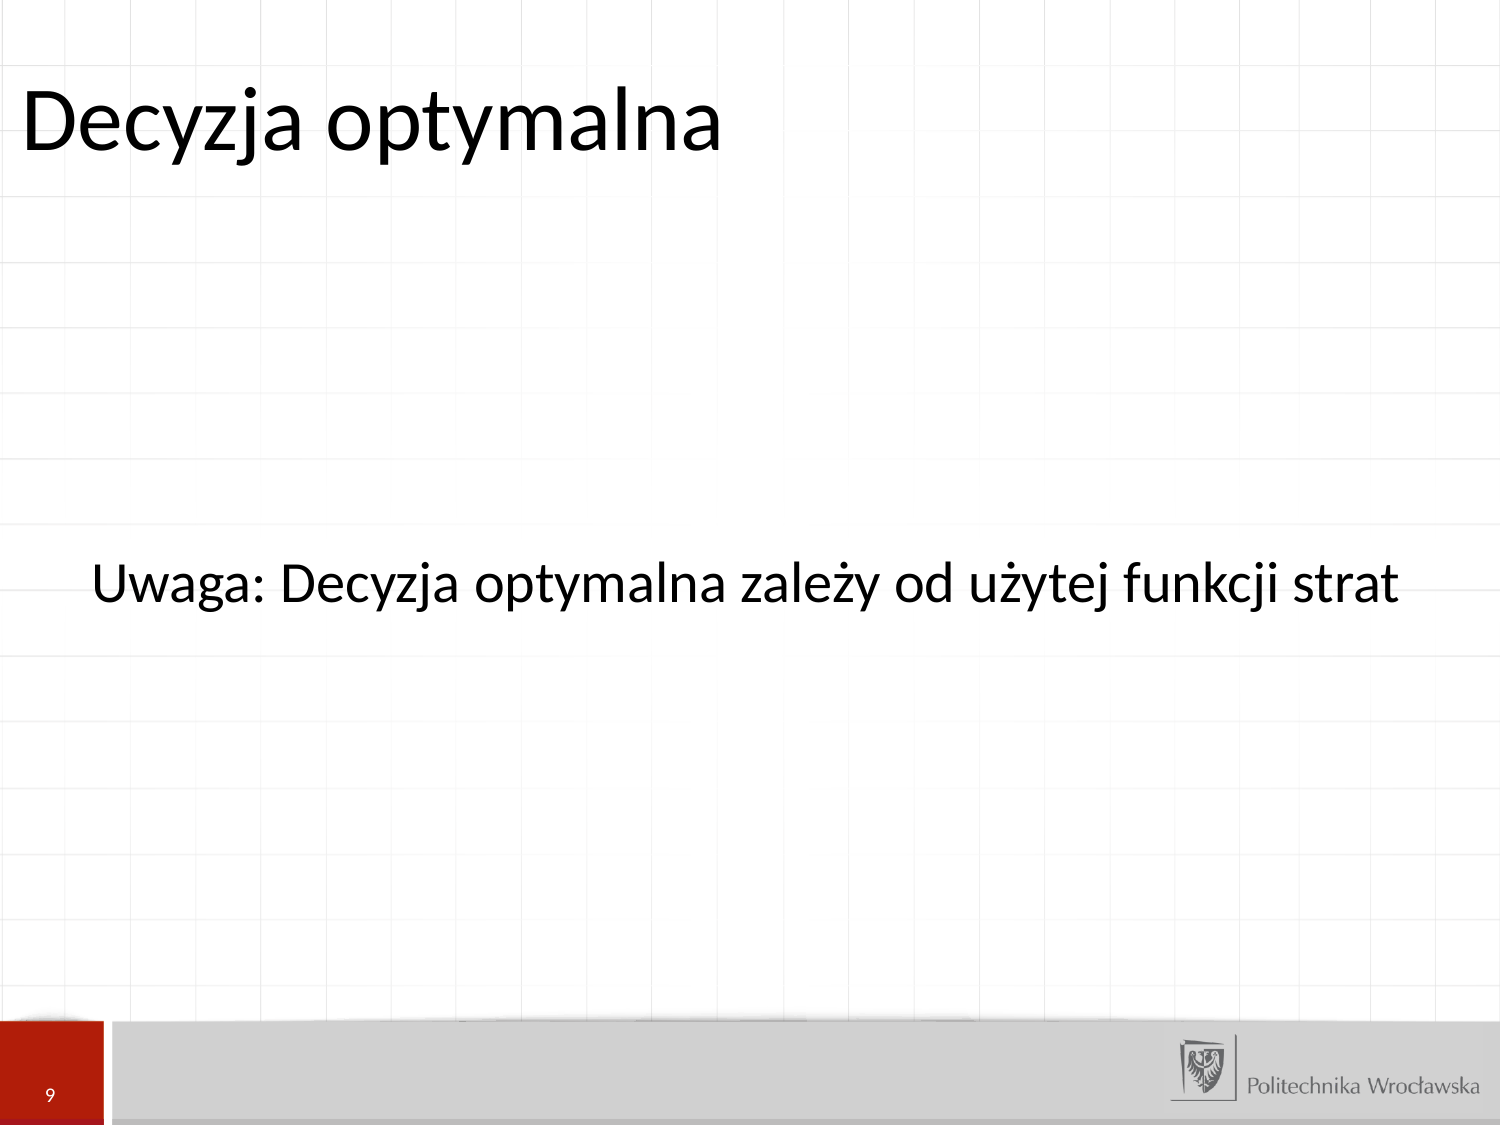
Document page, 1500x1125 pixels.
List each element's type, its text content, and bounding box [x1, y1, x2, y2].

list Decyzja optymalna [21, 42, 1484, 185]
picture [0, 0, 1500, 1125]
